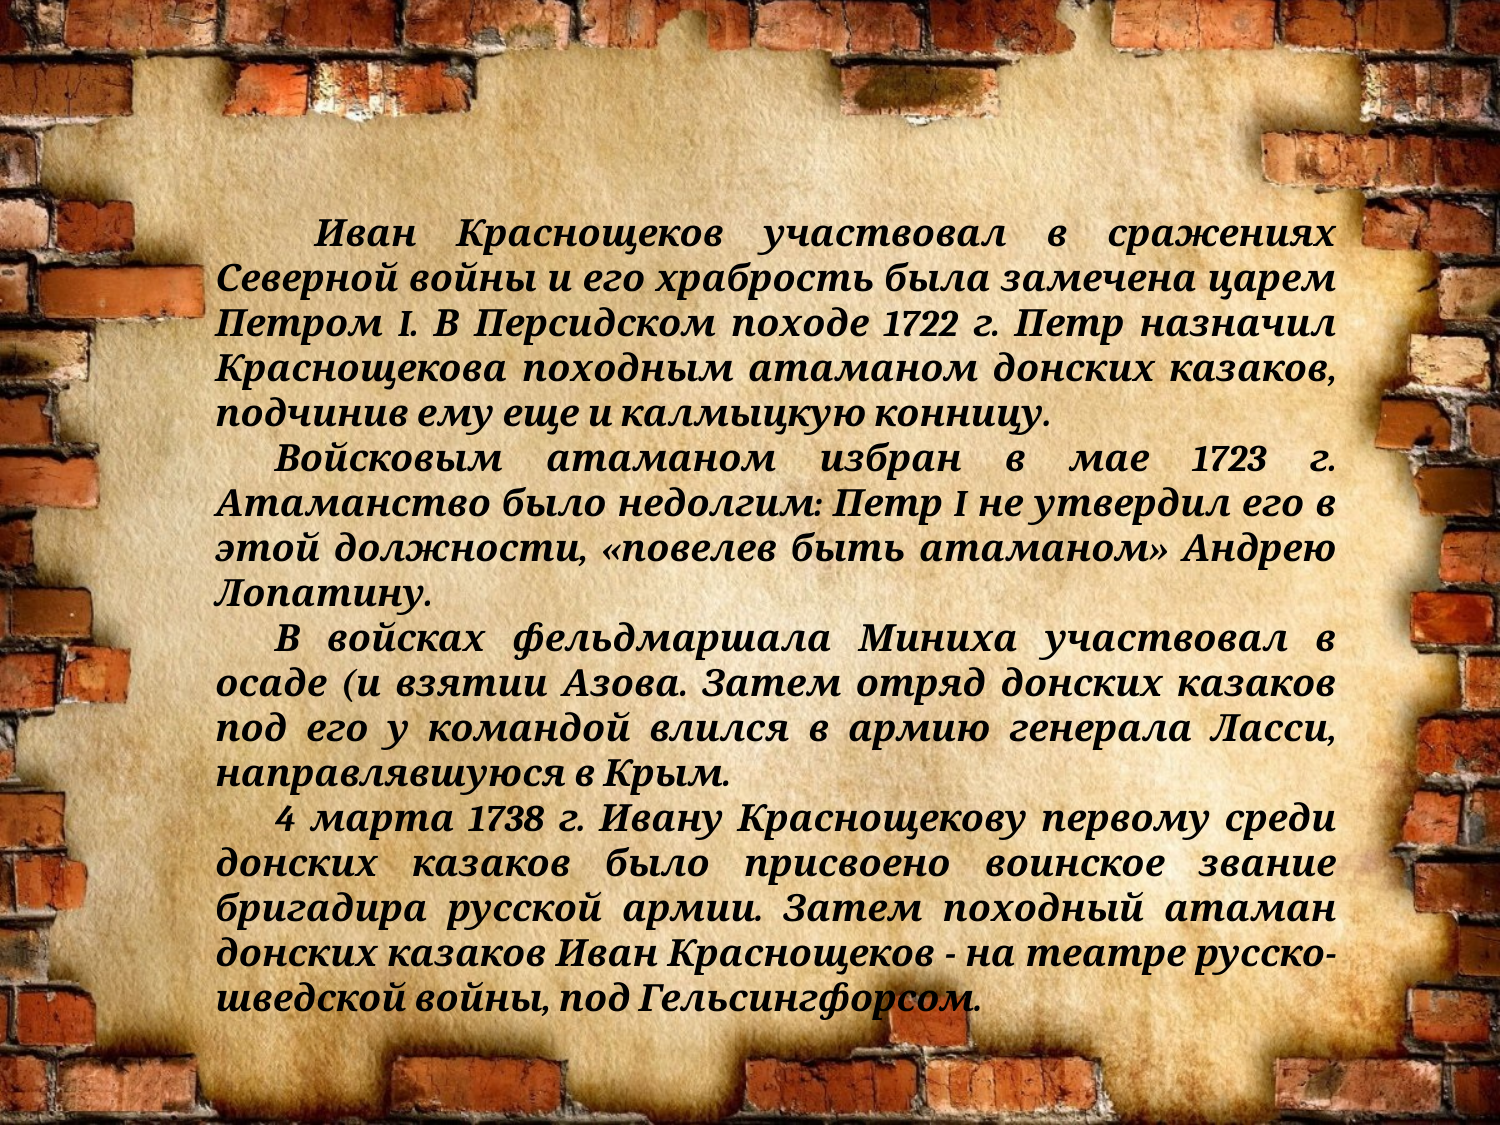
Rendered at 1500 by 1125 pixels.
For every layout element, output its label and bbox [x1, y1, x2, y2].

list [0, 0, 1500, 1125]
